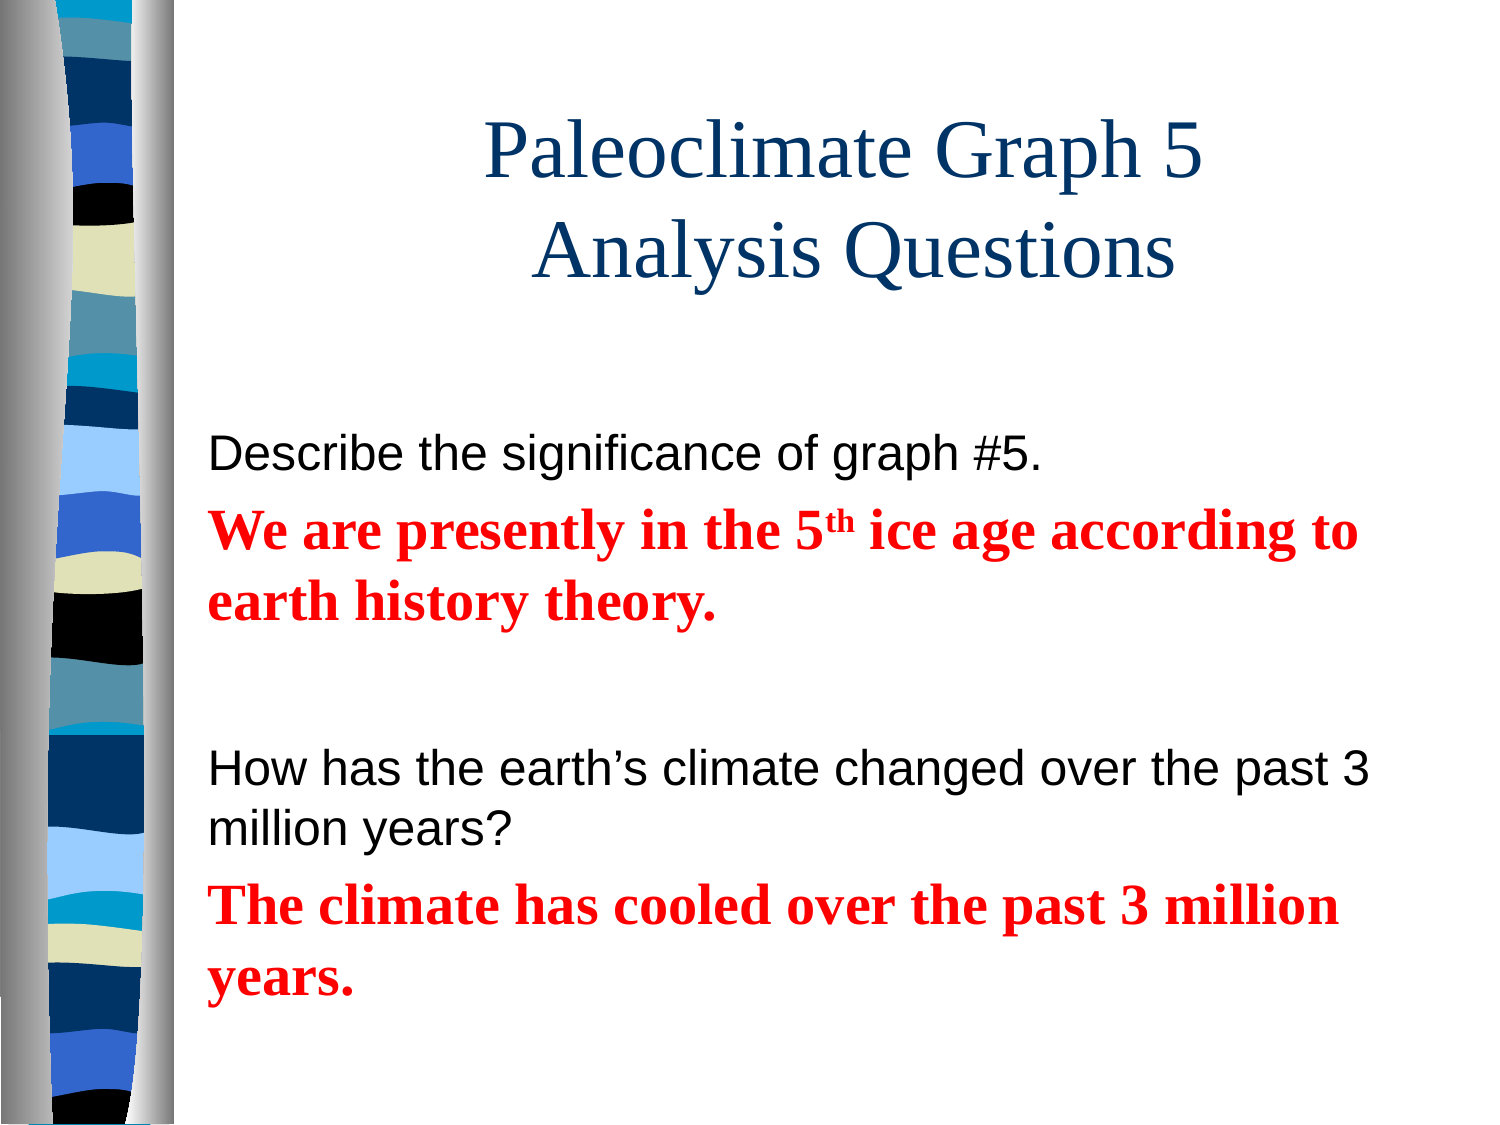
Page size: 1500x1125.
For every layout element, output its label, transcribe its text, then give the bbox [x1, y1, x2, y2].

text_box Paleoclimate Graph 5 Analysis Questions [217, 99, 1493, 288]
list Describe the significance of graph #5. We are presently in the 5th ice age according to earth history theory. How has the earth’s climate changed over the past 3 million years? The climate has cooled over the past 3 million years. [192, 412, 1468, 1075]
